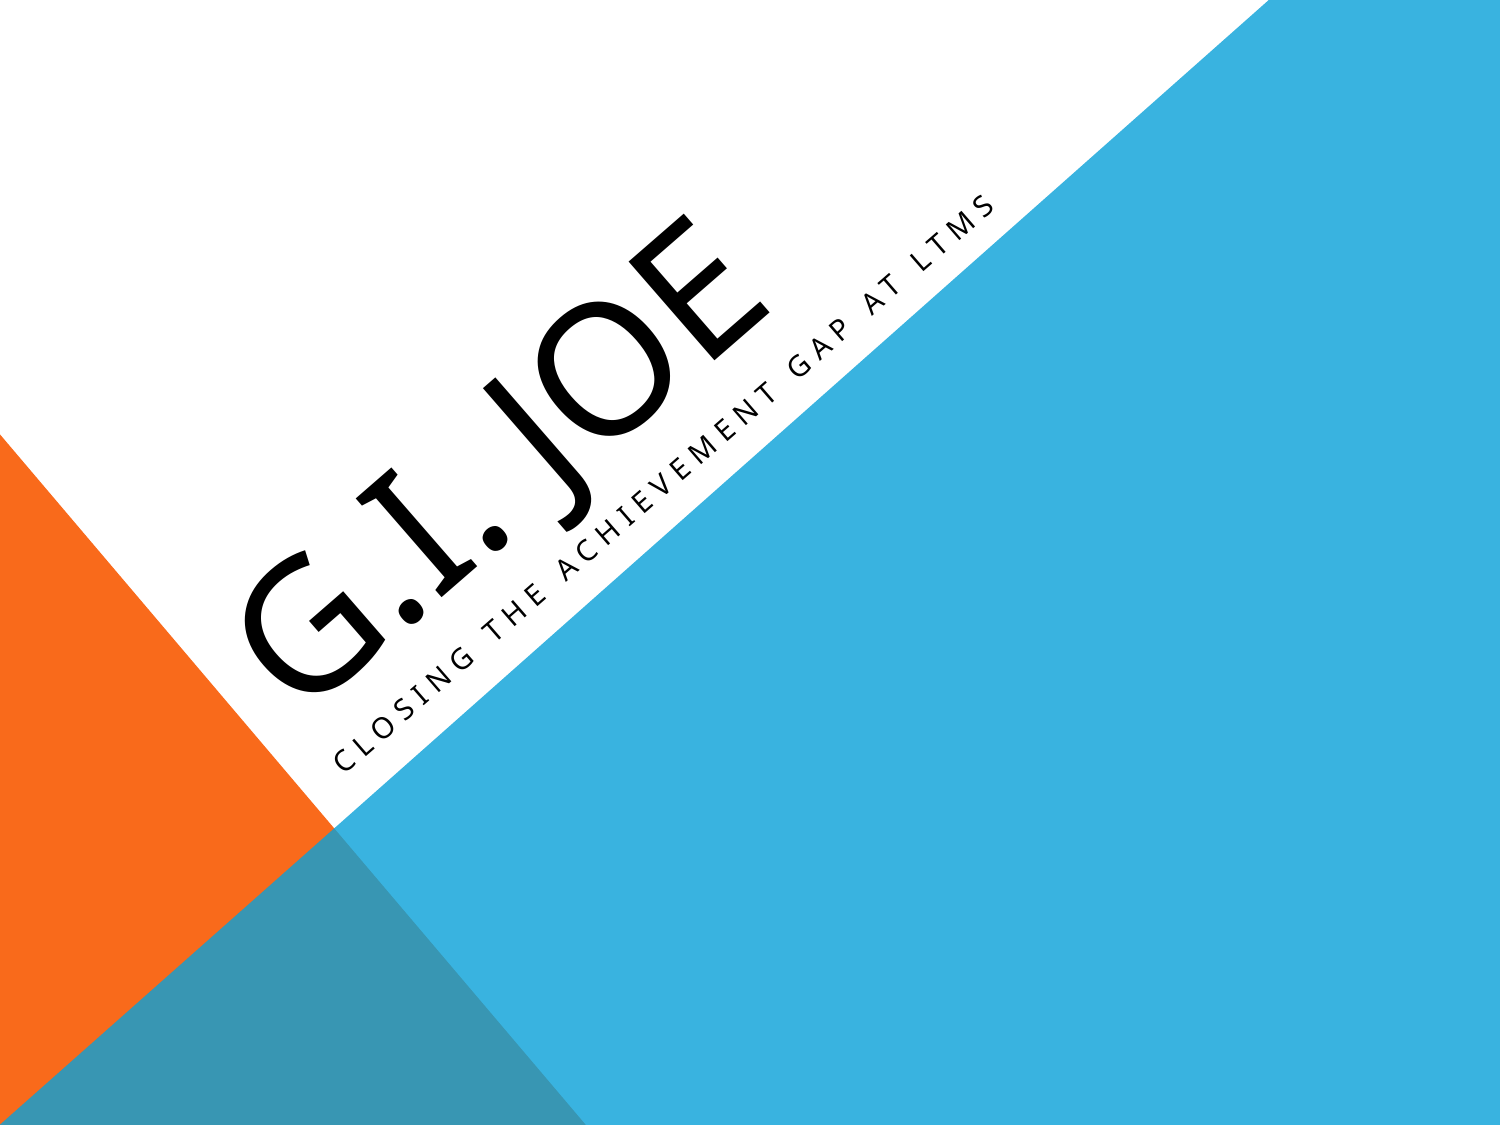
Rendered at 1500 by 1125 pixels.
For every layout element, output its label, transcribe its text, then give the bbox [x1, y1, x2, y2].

subtitle Closing the achievement gap at Ltms [312, 61, 1154, 804]
title G.I. Joe [182, 4, 1012, 761]
